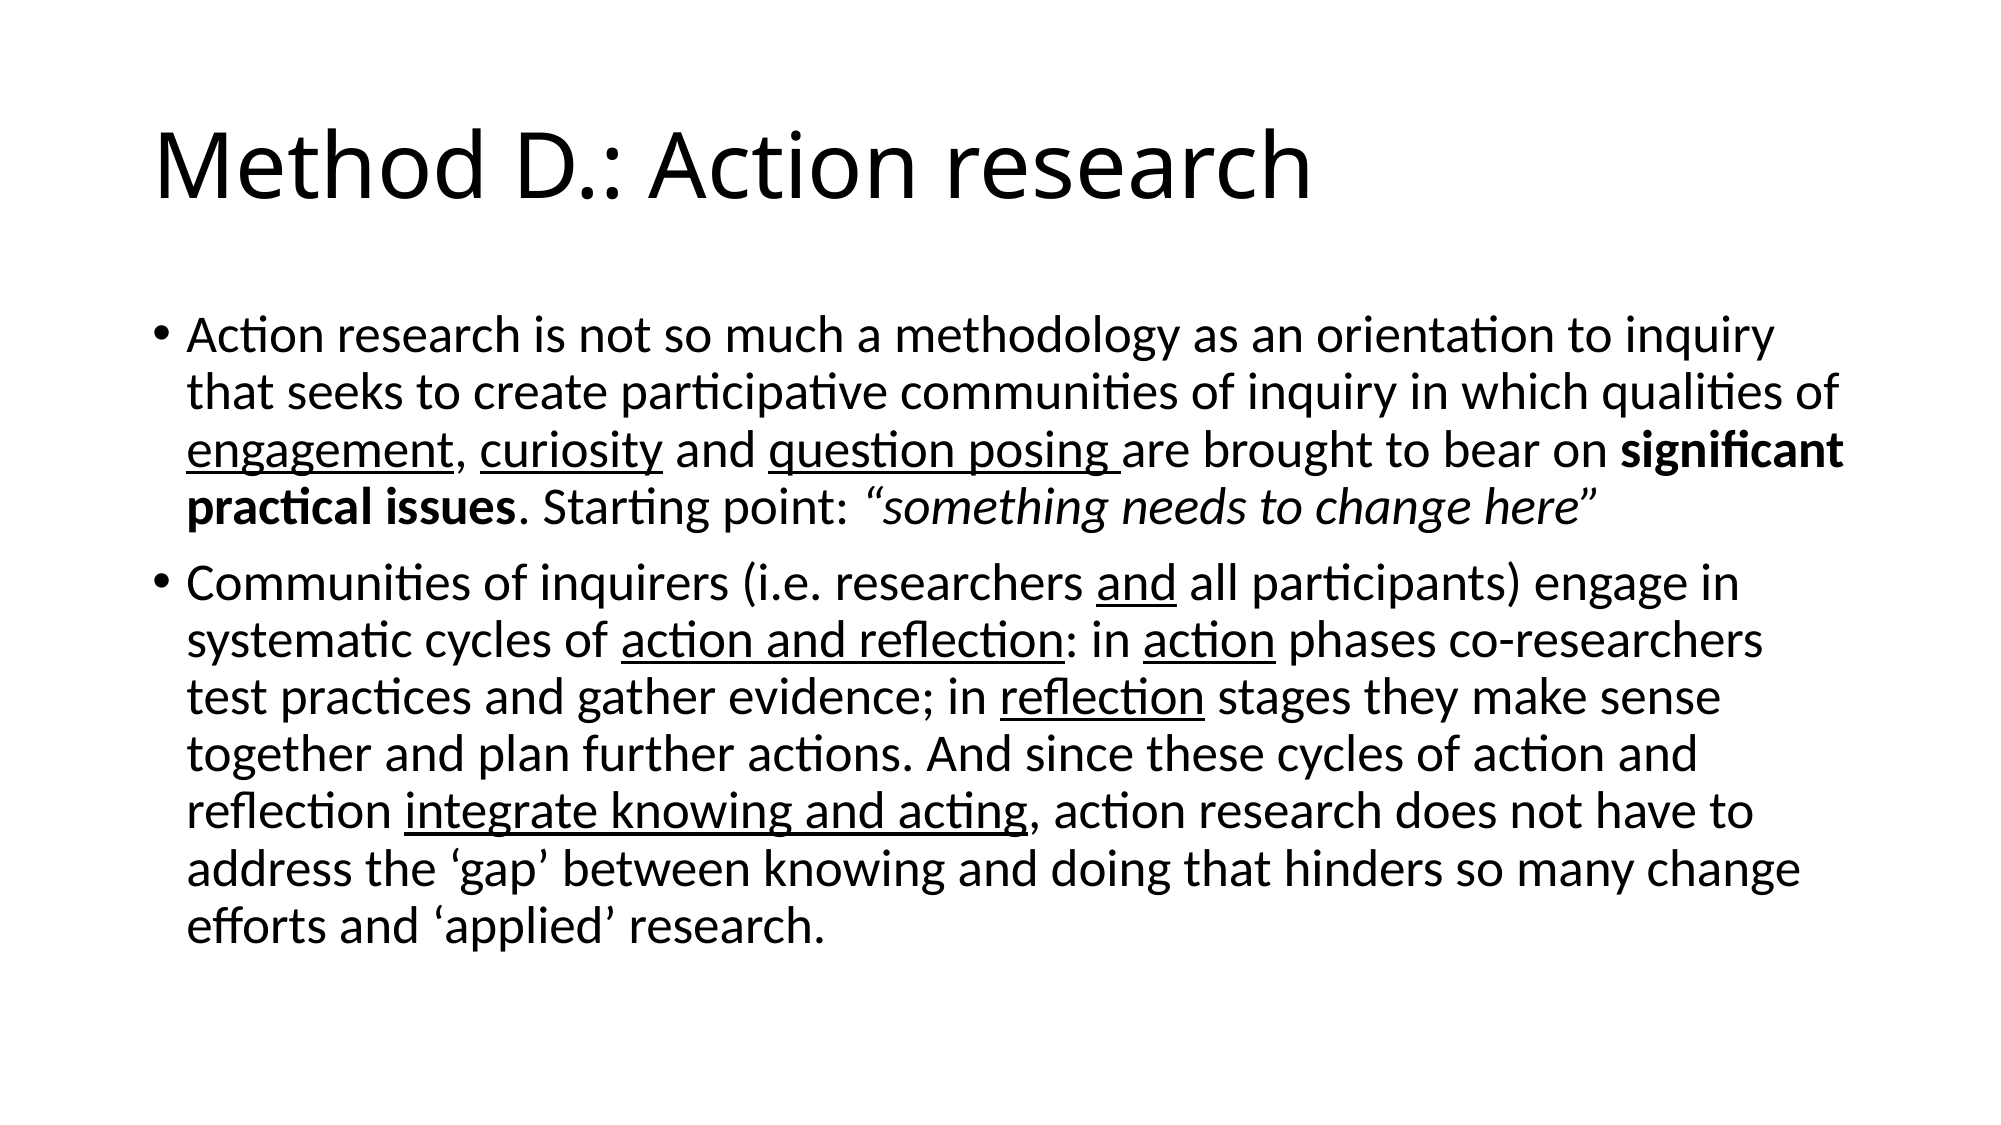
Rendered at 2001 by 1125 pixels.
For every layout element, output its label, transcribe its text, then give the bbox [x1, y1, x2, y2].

title Method D.: Action research [137, 59, 1863, 278]
list Action research is not so much a methodology as an orientation to inquiry that seeks to create participative communities of inquiry in which qualities of engagement, curiosity and question posing are brought to bear on significant practical issues. Starting point: “something needs to change here” Communities of inquirers (i.e. researchers and all participants) engage in systematic cycles of action and reflection: in action phases co-researchers test practices and gather evidence; in reflection stages they make sense together and plan further actions. And since these cycles of action and reflection integrate knowing and acting, action research does not have to address the ‘gap’ between knowing and doing that hinders so many change efforts and ‘applied’ research. [137, 299, 1863, 1014]
